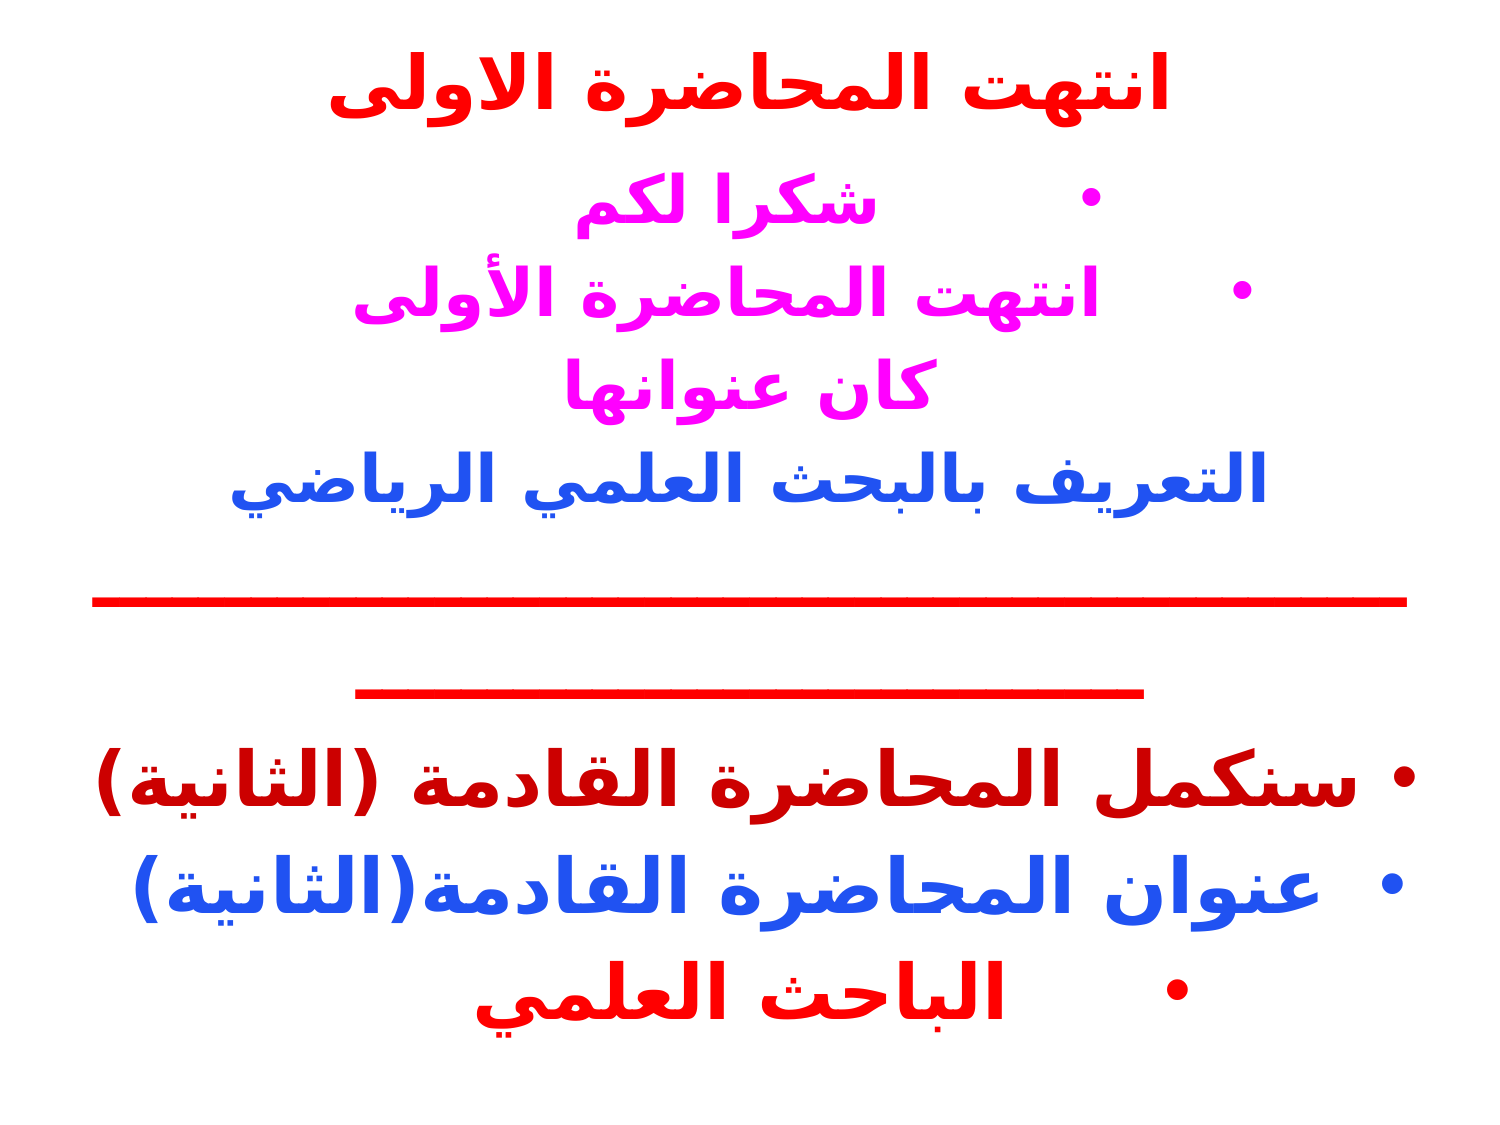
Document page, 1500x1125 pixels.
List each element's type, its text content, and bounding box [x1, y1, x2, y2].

title انتهت المحاضرة الاولى [75, 45, 1425, 114]
list شكرا لكم انتهت المحاضرة الأولى كان عنوانها التعريف بالبحث العلمي الرياضي ــــــــــــــــــــــــــــــــــــــــــــــــــــــــــــــــــــــــــــــــ سنكمل المحاضرة القادمة (الثانية) عنوان المحاضرة القادمة(الثانية) الباحث العلمي [75, 149, 1425, 1083]
